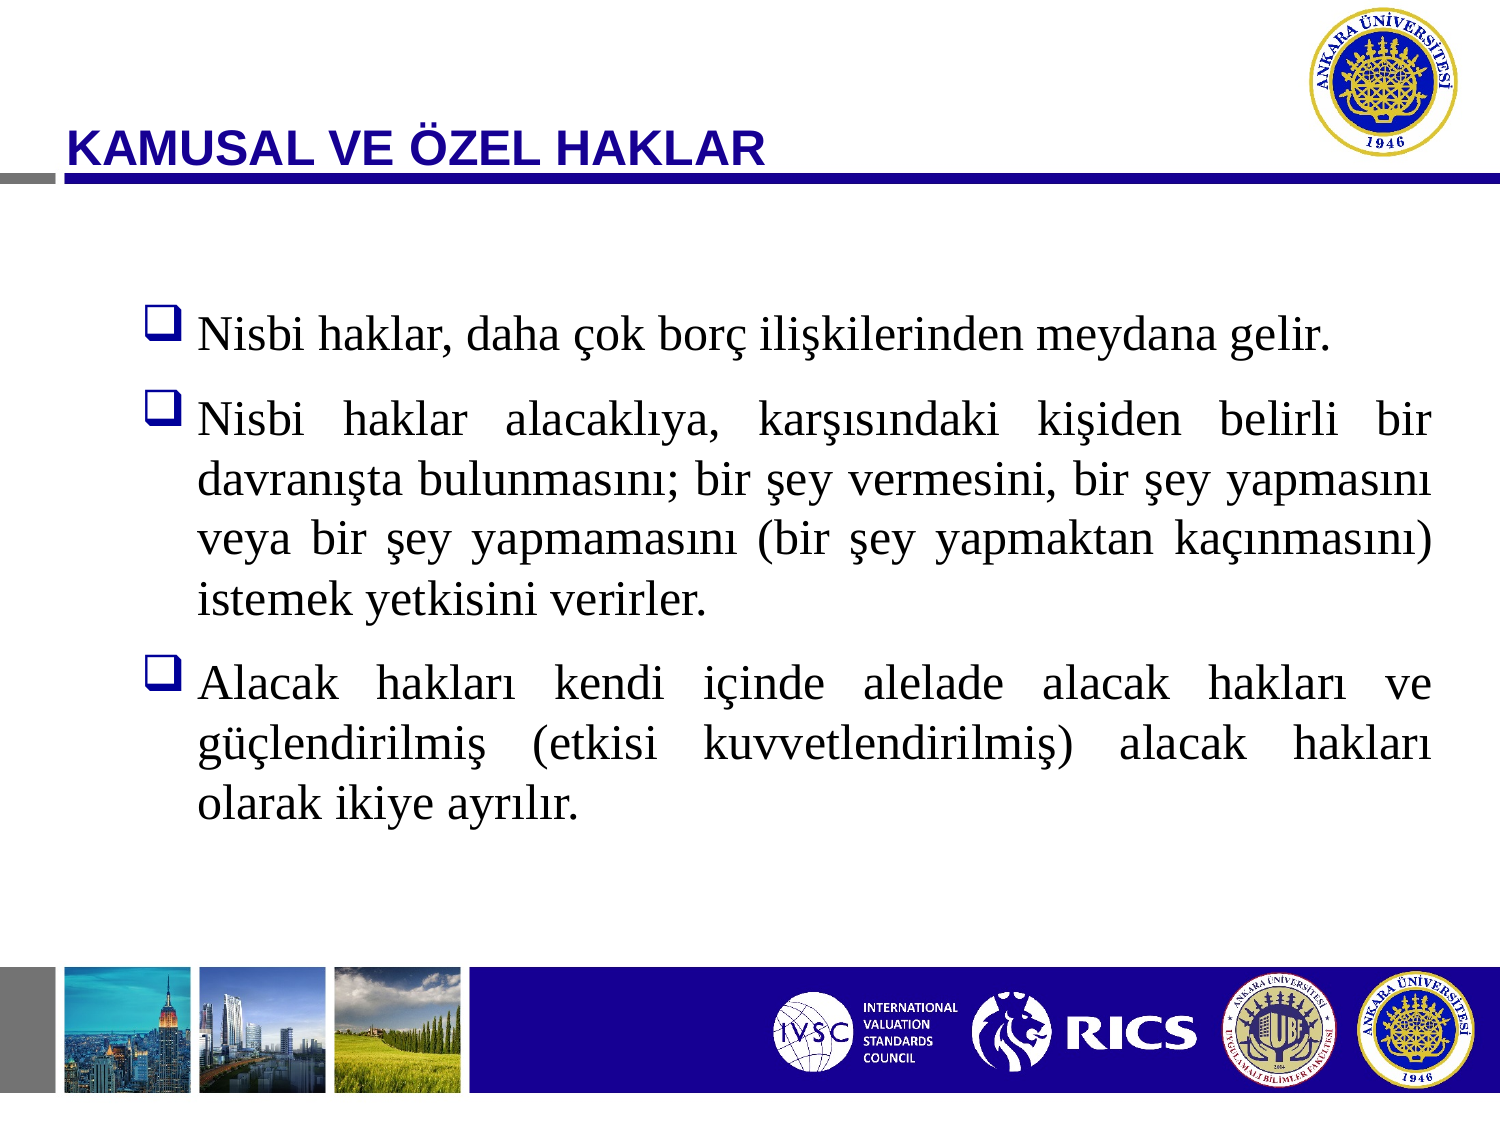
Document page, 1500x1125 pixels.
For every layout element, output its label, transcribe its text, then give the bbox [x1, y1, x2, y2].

text_box KAMUSAL VE ÖZEL HAKLAR [51, 115, 1449, 185]
picture [0, 0, 1500, 1125]
text_box Nisbi haklar, daha çok borç ilişkilerinden meydana gelir. Nisbi haklar alacaklıya, karşısındaki kişiden belirli bir davranışta bulunmasını; bir şey vermesini, bir şey yapmasını veya bir şey yapmamasını (bir şey yapmaktan kaçınmasını) istemek yetkisini verirler. Alacak hakları kendi içinde alelade alacak hakları ve güçlendirilmiş (etkisi kuvvetlendirilmiş) alacak hakları olarak ikiye ayrılır. [51, 207, 1449, 838]
